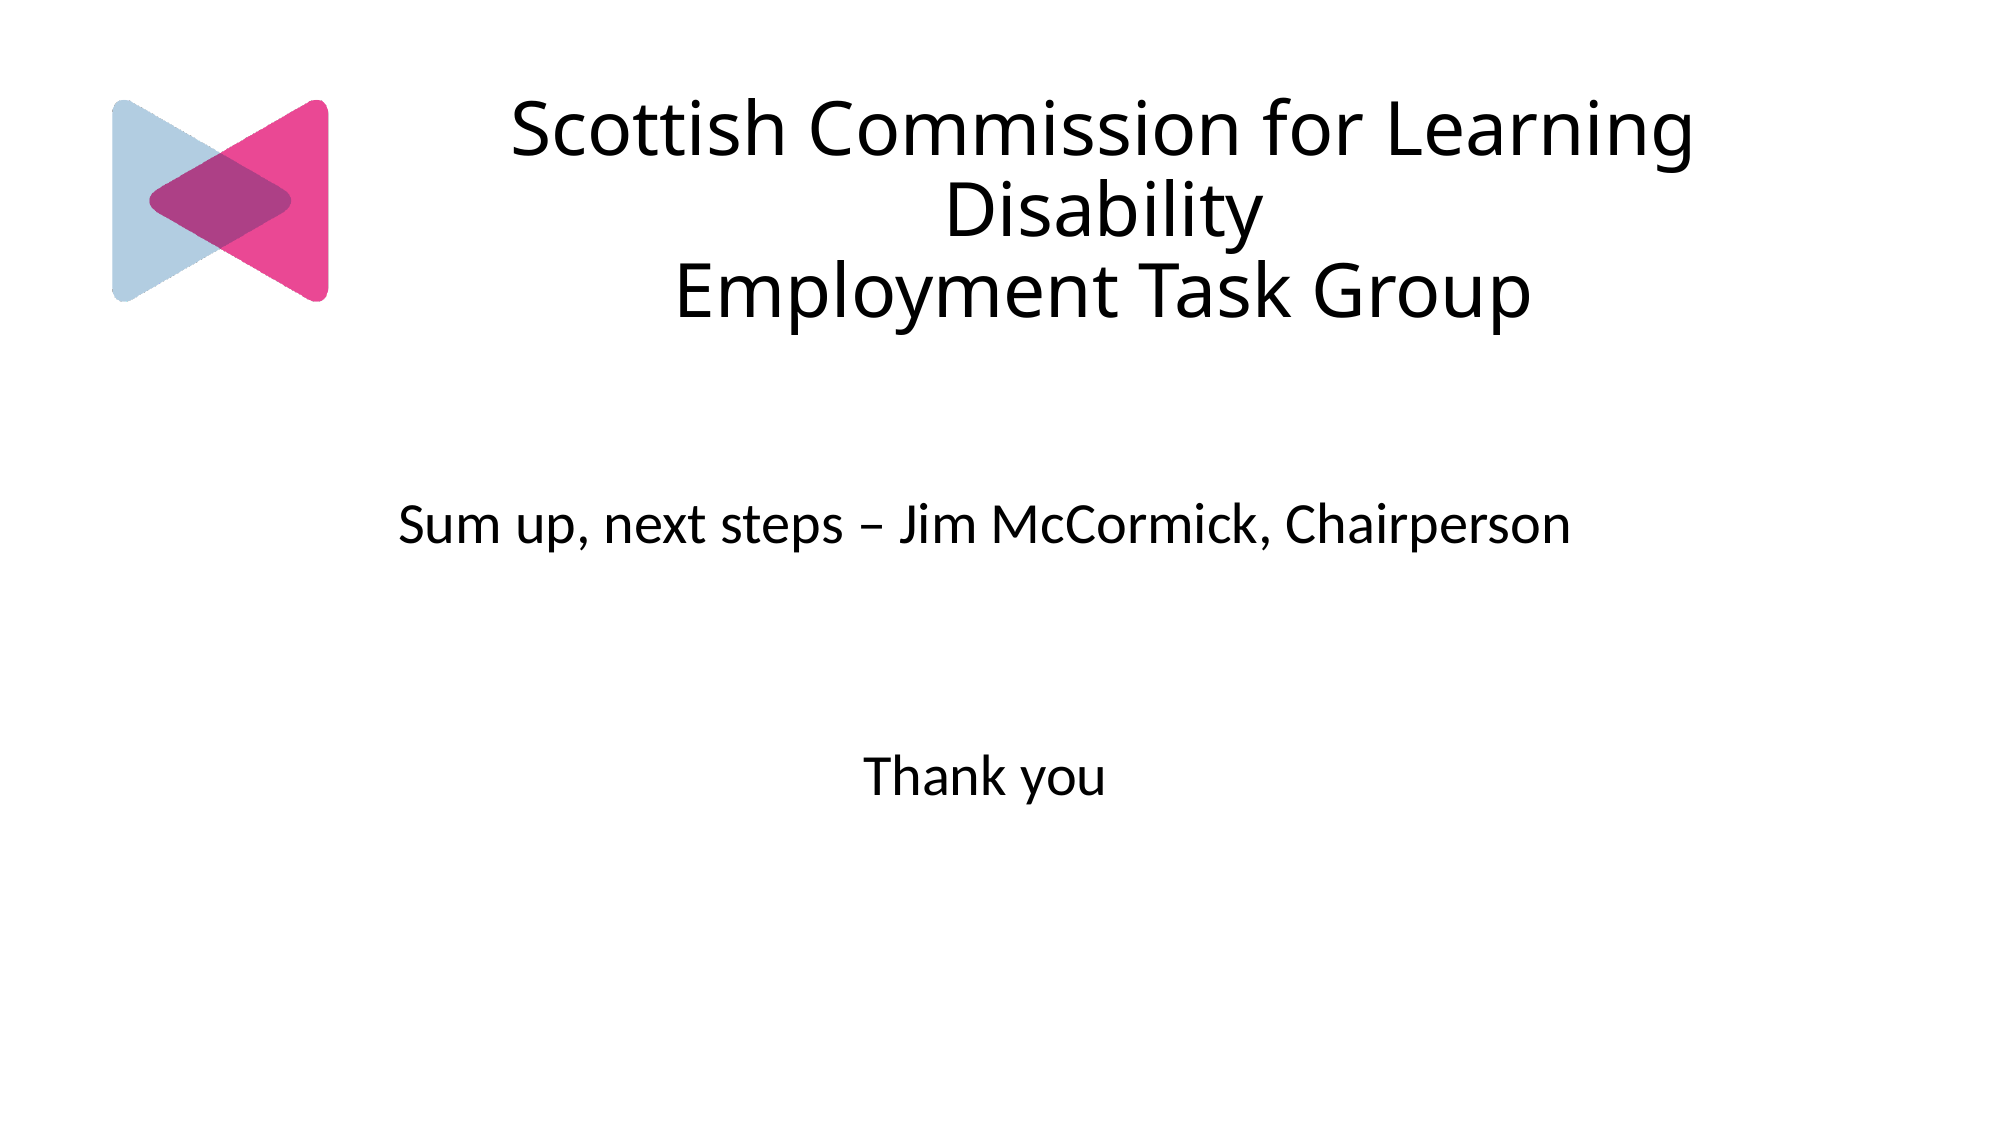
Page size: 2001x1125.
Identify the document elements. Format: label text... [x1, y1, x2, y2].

picture [93, 90, 346, 321]
list Sum up, next steps – Jim McCormick, Chairperson Thank you [108, 352, 1863, 1040]
title Scottish Commission for Learning Disability Employment Task Group [345, 103, 1863, 322]
